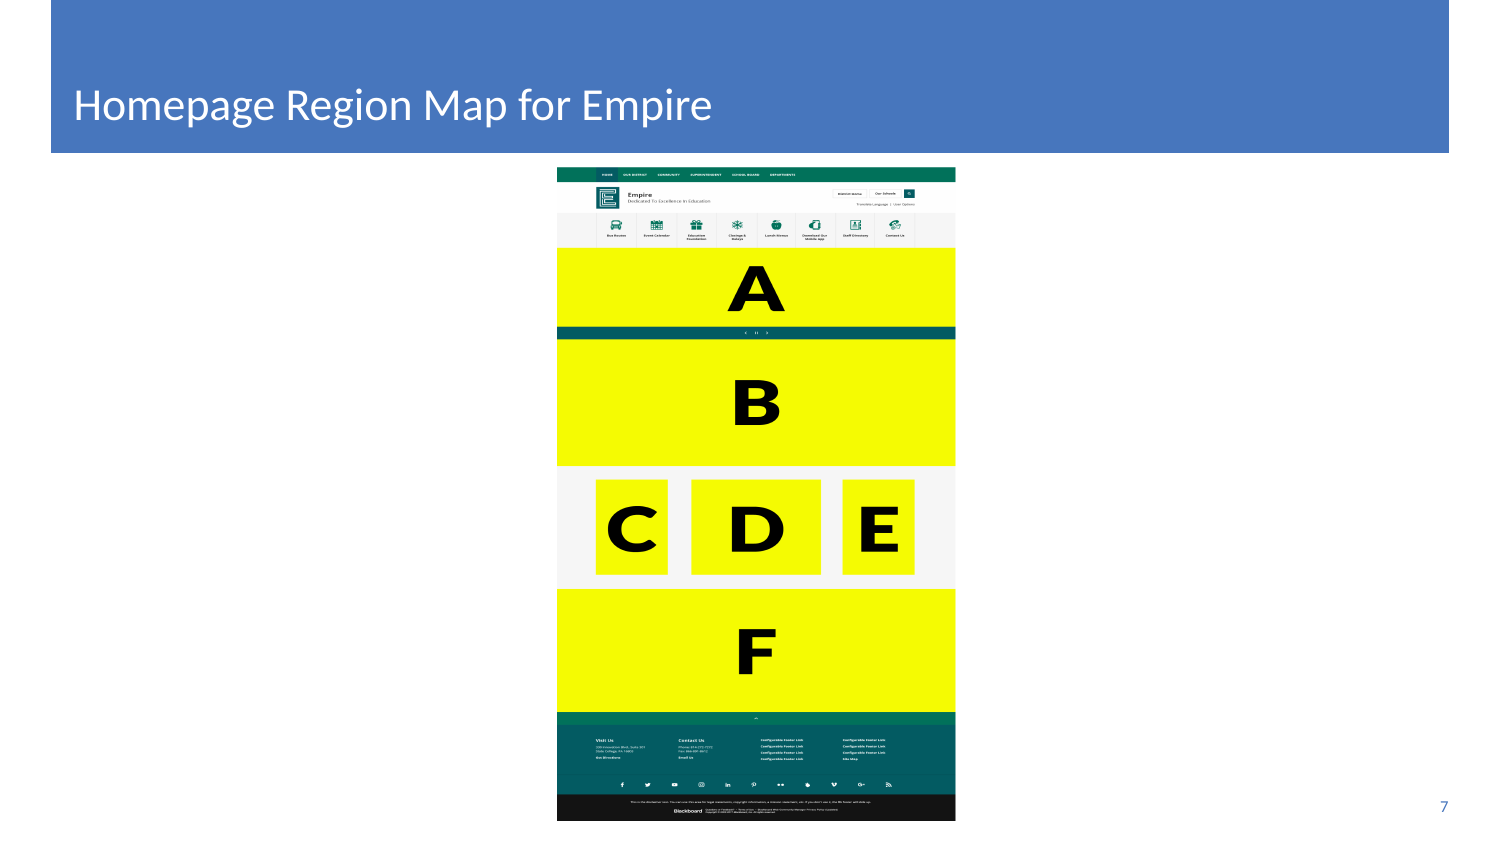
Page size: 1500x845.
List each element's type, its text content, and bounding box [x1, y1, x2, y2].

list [557, 167, 956, 821]
title Homepage Region Map for Empire [73, 35, 1427, 130]
